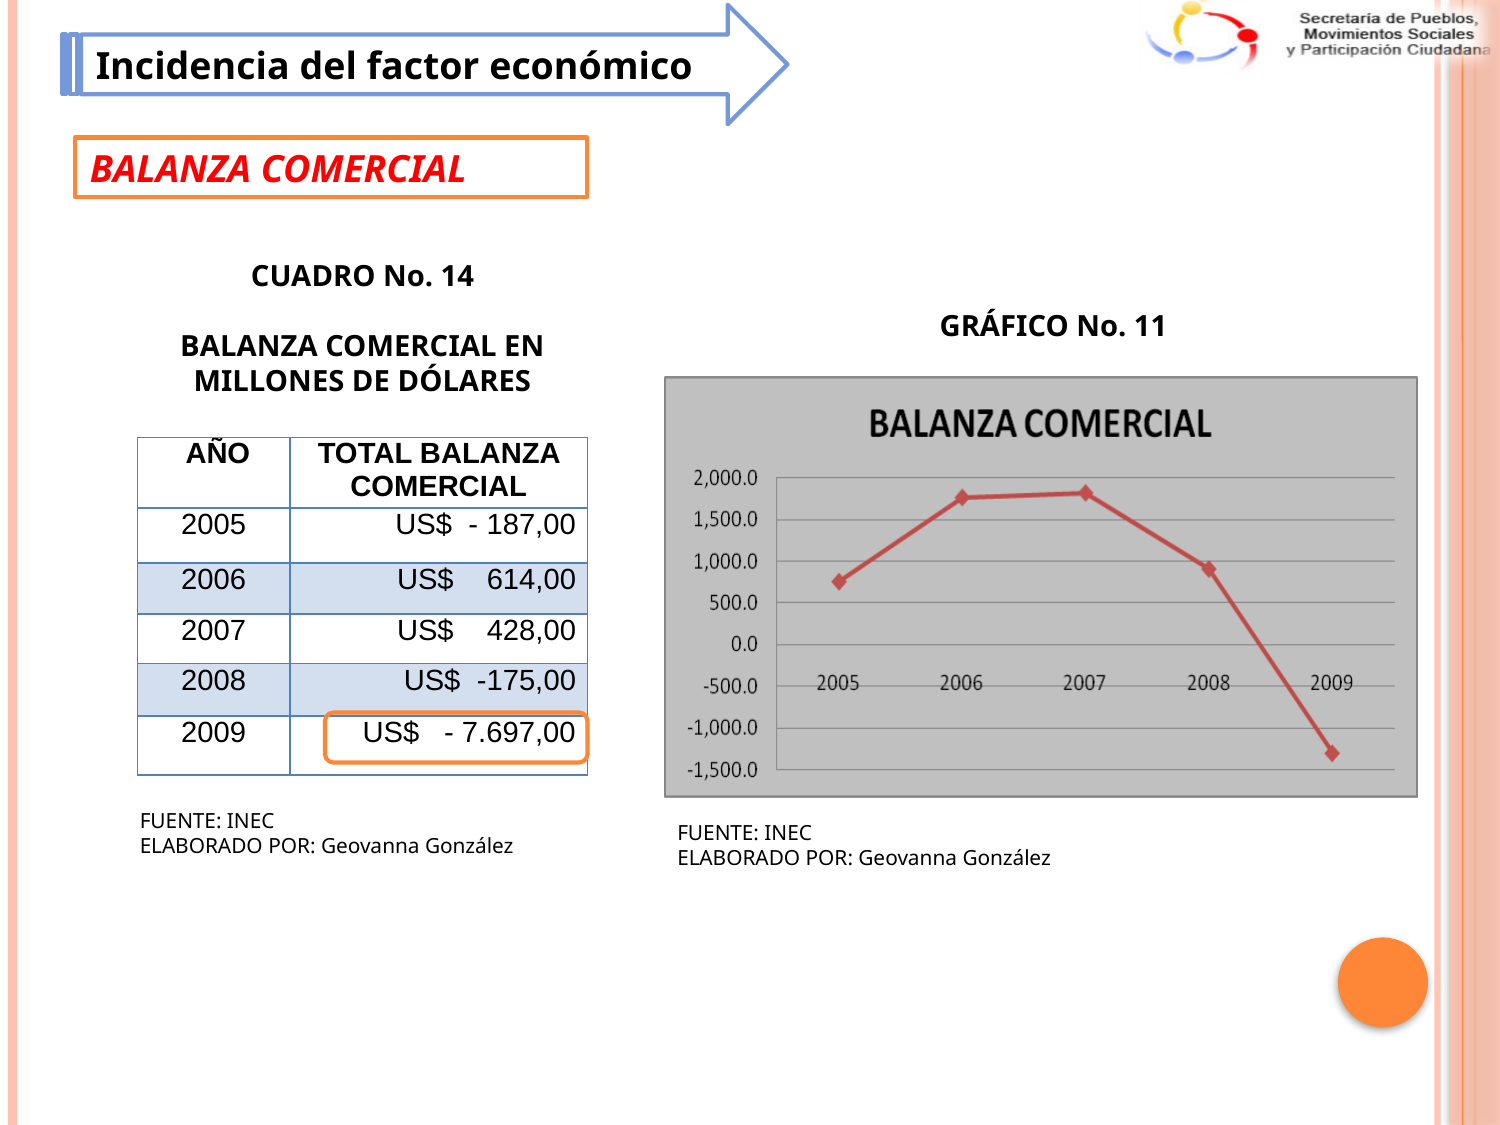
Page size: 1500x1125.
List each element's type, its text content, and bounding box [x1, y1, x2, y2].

text_box GRÁFICO No. 11 [924, 299, 1225, 350]
table_cell 2008 [138, 664, 289, 715]
table_cell US$ - 187,00 [291, 509, 587, 562]
table_cell US$ 614,00 [291, 564, 587, 613]
table_cell 2009 [138, 717, 289, 774]
text_box Incidencia del factor económico [60, 2, 790, 127]
table_cell US$ - 7.697,00 [291, 717, 587, 774]
table_cell 2005 [138, 509, 289, 562]
text_box CUADRO No. 14 BALANZA COMERCIAL EN MILLONES DE DÓLARES [112, 249, 613, 440]
table_header TOTAL BALANZA COMERCIAL [291, 440, 587, 507]
picture [1136, 0, 1500, 76]
table_header AÑO [138, 440, 289, 507]
table_cell US$ -175,00 [291, 664, 587, 715]
text_box FUENTE: INEC ELABORADO POR: Geovanna González [662, 812, 1088, 878]
text_box [322, 710, 590, 765]
picture [661, 374, 1420, 801]
table_cell 2006 [138, 564, 289, 613]
table_cell US$ 428,00 [291, 615, 587, 663]
text_box BALANZA COMERCIAL [73, 135, 589, 199]
table_cell 2007 [138, 615, 289, 663]
text_box FUENTE: INEC ELABORADO POR: Geovanna González [125, 799, 550, 865]
